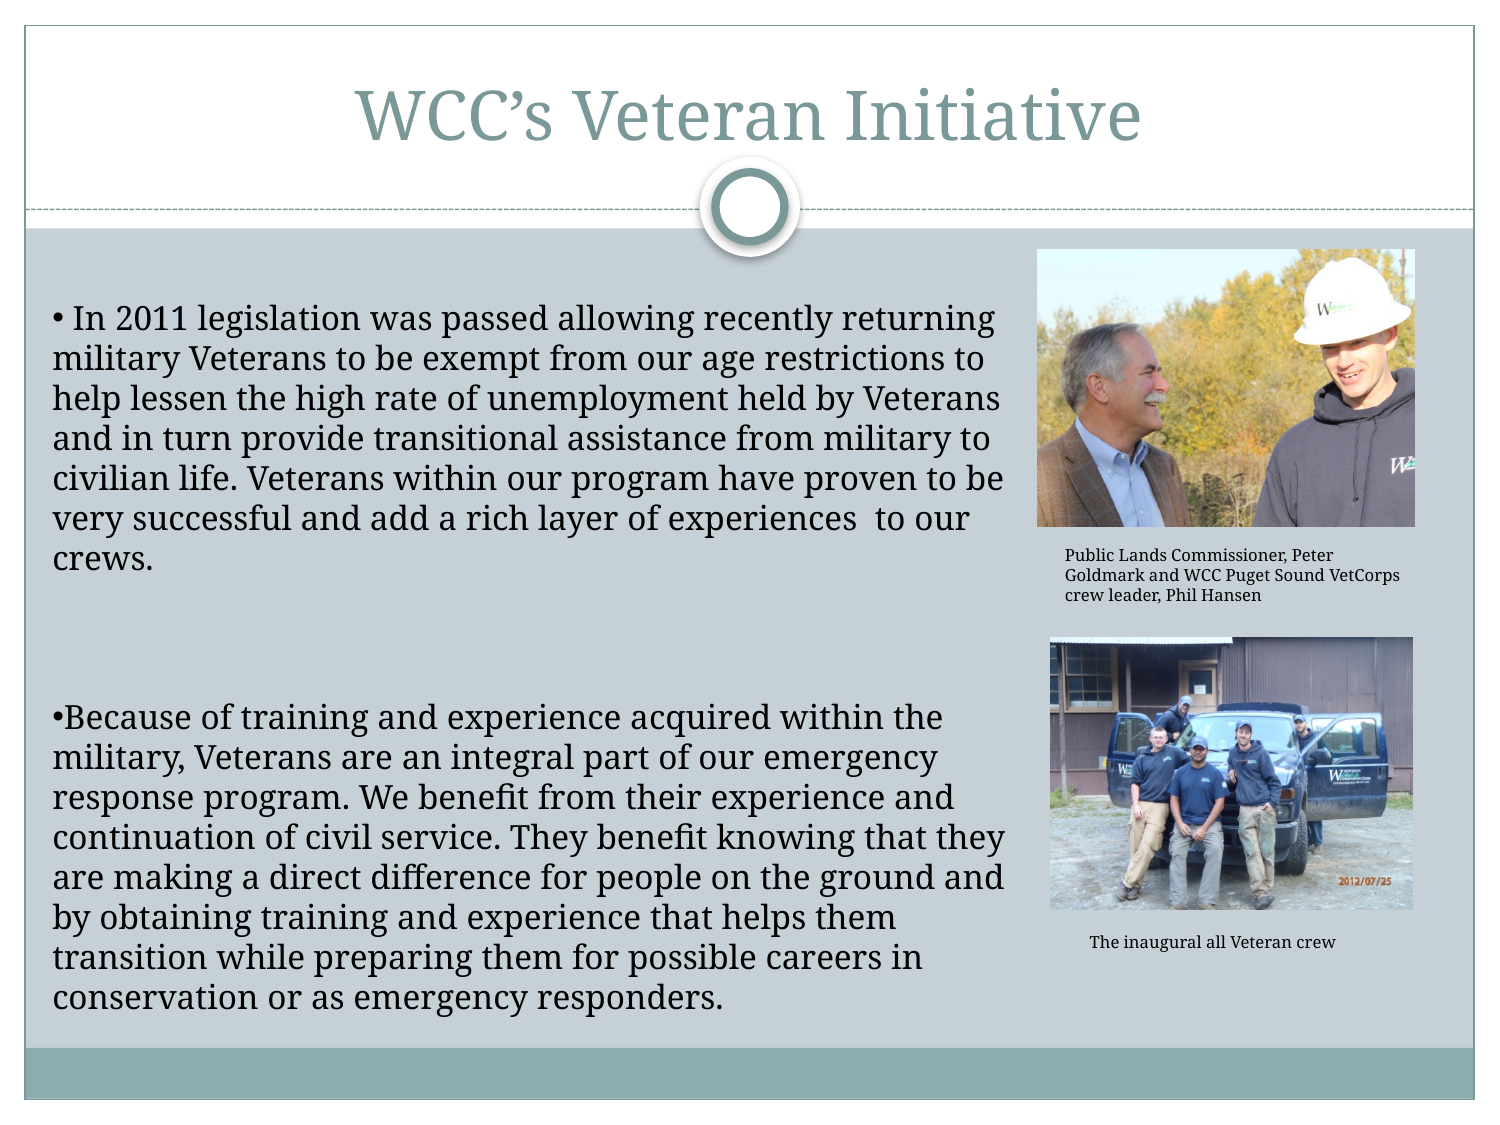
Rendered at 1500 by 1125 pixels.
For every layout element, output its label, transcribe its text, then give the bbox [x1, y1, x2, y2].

text_box In 2011 legislation was passed allowing recently returning military Veterans to be exempt from our age restrictions to help lessen the high rate of unemployment held by Veterans and in turn provide transitional assistance from military to civilian life. Veterans within our program have proven to be very successful and add a rich layer of experiences to our crews. Because of training and experience acquired within the military, Veterans are an integral part of our emergency response program. We benefit from their experience and continuation of civil service. They benefit knowing that they are making a direct difference for people on the ground and by obtaining training and experience that helps them transition while preparing them for possible careers in conservation or as emergency responders. [37, 249, 1050, 1103]
title WCC’s Veteran Initiative [49, 37, 1450, 162]
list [1037, 249, 1415, 527]
text_box The inaugural all Veteran crew [1074, 924, 1375, 960]
text_box Public Lands Commissioner, Peter Goldmark and WCC Puget Sound VetCorps crew leader, Phil Hansen [1050, 537, 1425, 613]
picture [1049, 637, 1413, 910]
